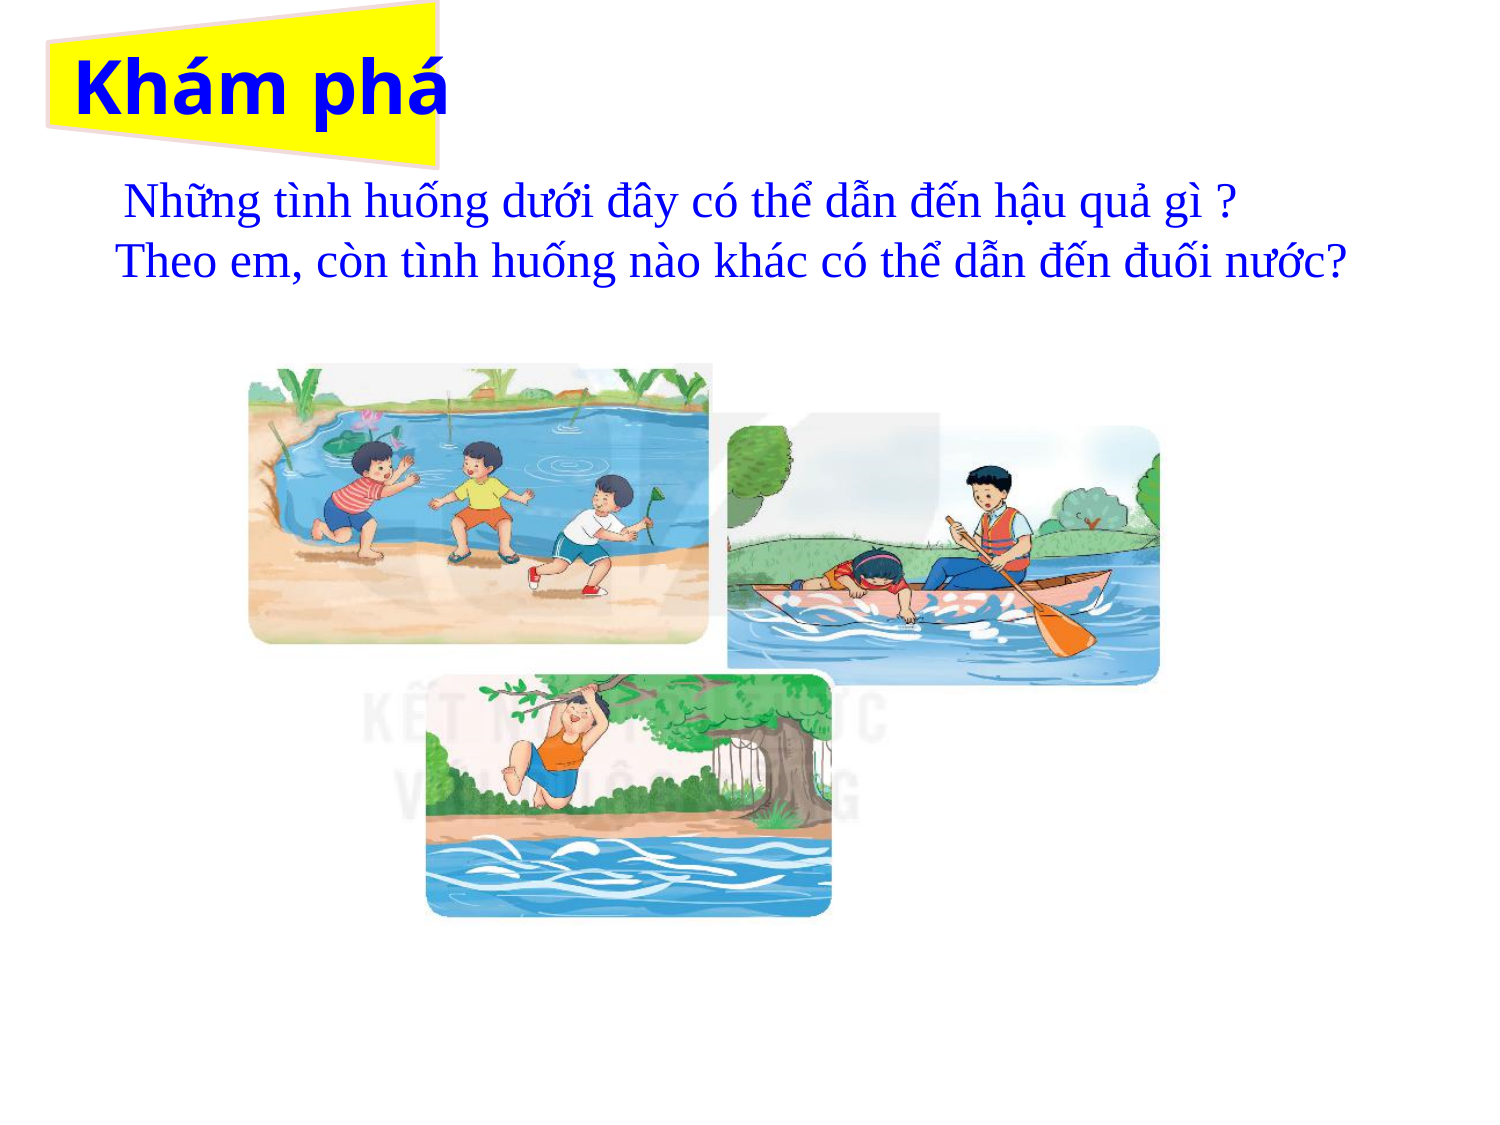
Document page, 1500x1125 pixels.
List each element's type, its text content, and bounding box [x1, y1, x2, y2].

title Khám phá [0, 0, 738, 183]
text_box Những tình huống dưới đây có thể dẫn đến hậu quả gì ? Theo em, còn tình huống nào khác có thể dẫn đến đuối nước? [99, 160, 1475, 296]
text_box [242, 334, 1183, 936]
